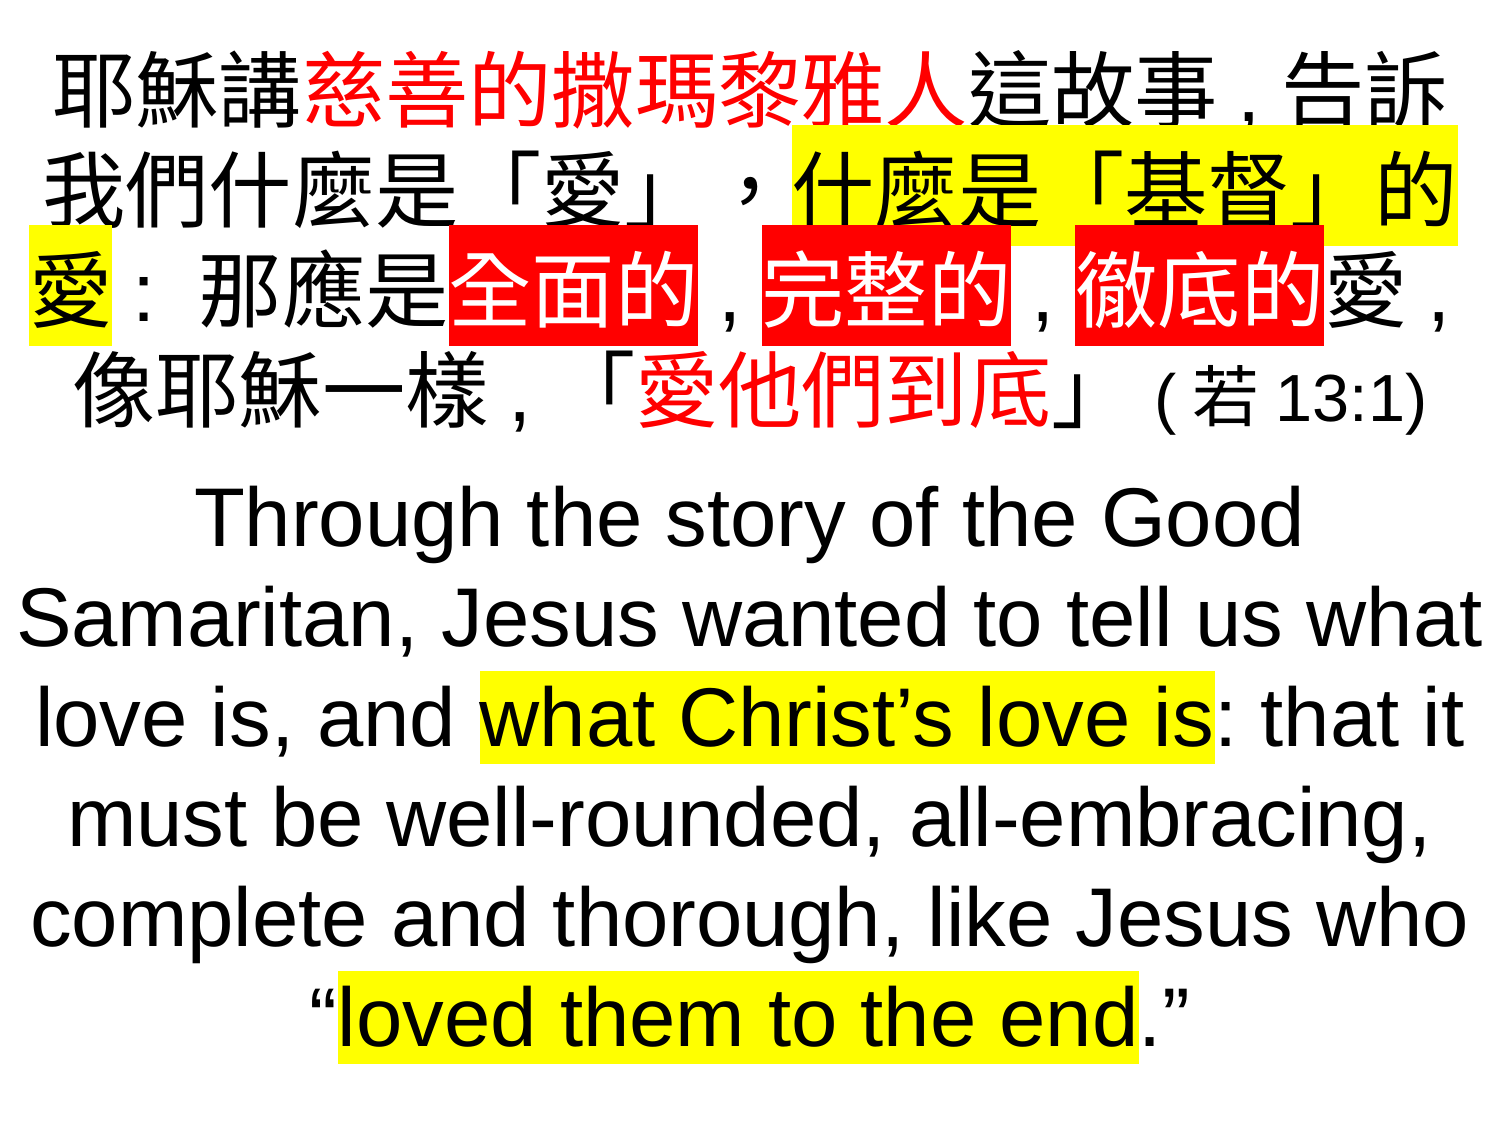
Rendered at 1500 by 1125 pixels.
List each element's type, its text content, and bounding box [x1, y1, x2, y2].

subtitle 耶穌講慈善的撒瑪黎雅人這故事,告訴我們什麼是「愛」，什麼是「基督」的愛: 那應是全面的,完整的,徹底的愛,像耶穌一樣,「愛他們到底」(若13:1) Through the story of the Good Samaritan, Jesus wanted to tell us what love is, and what Christ’s love is: that it must be well-rounded, all-embracing, complete and thorough, like Jesus who “loved them to the end.” [0, 30, 1500, 1106]
